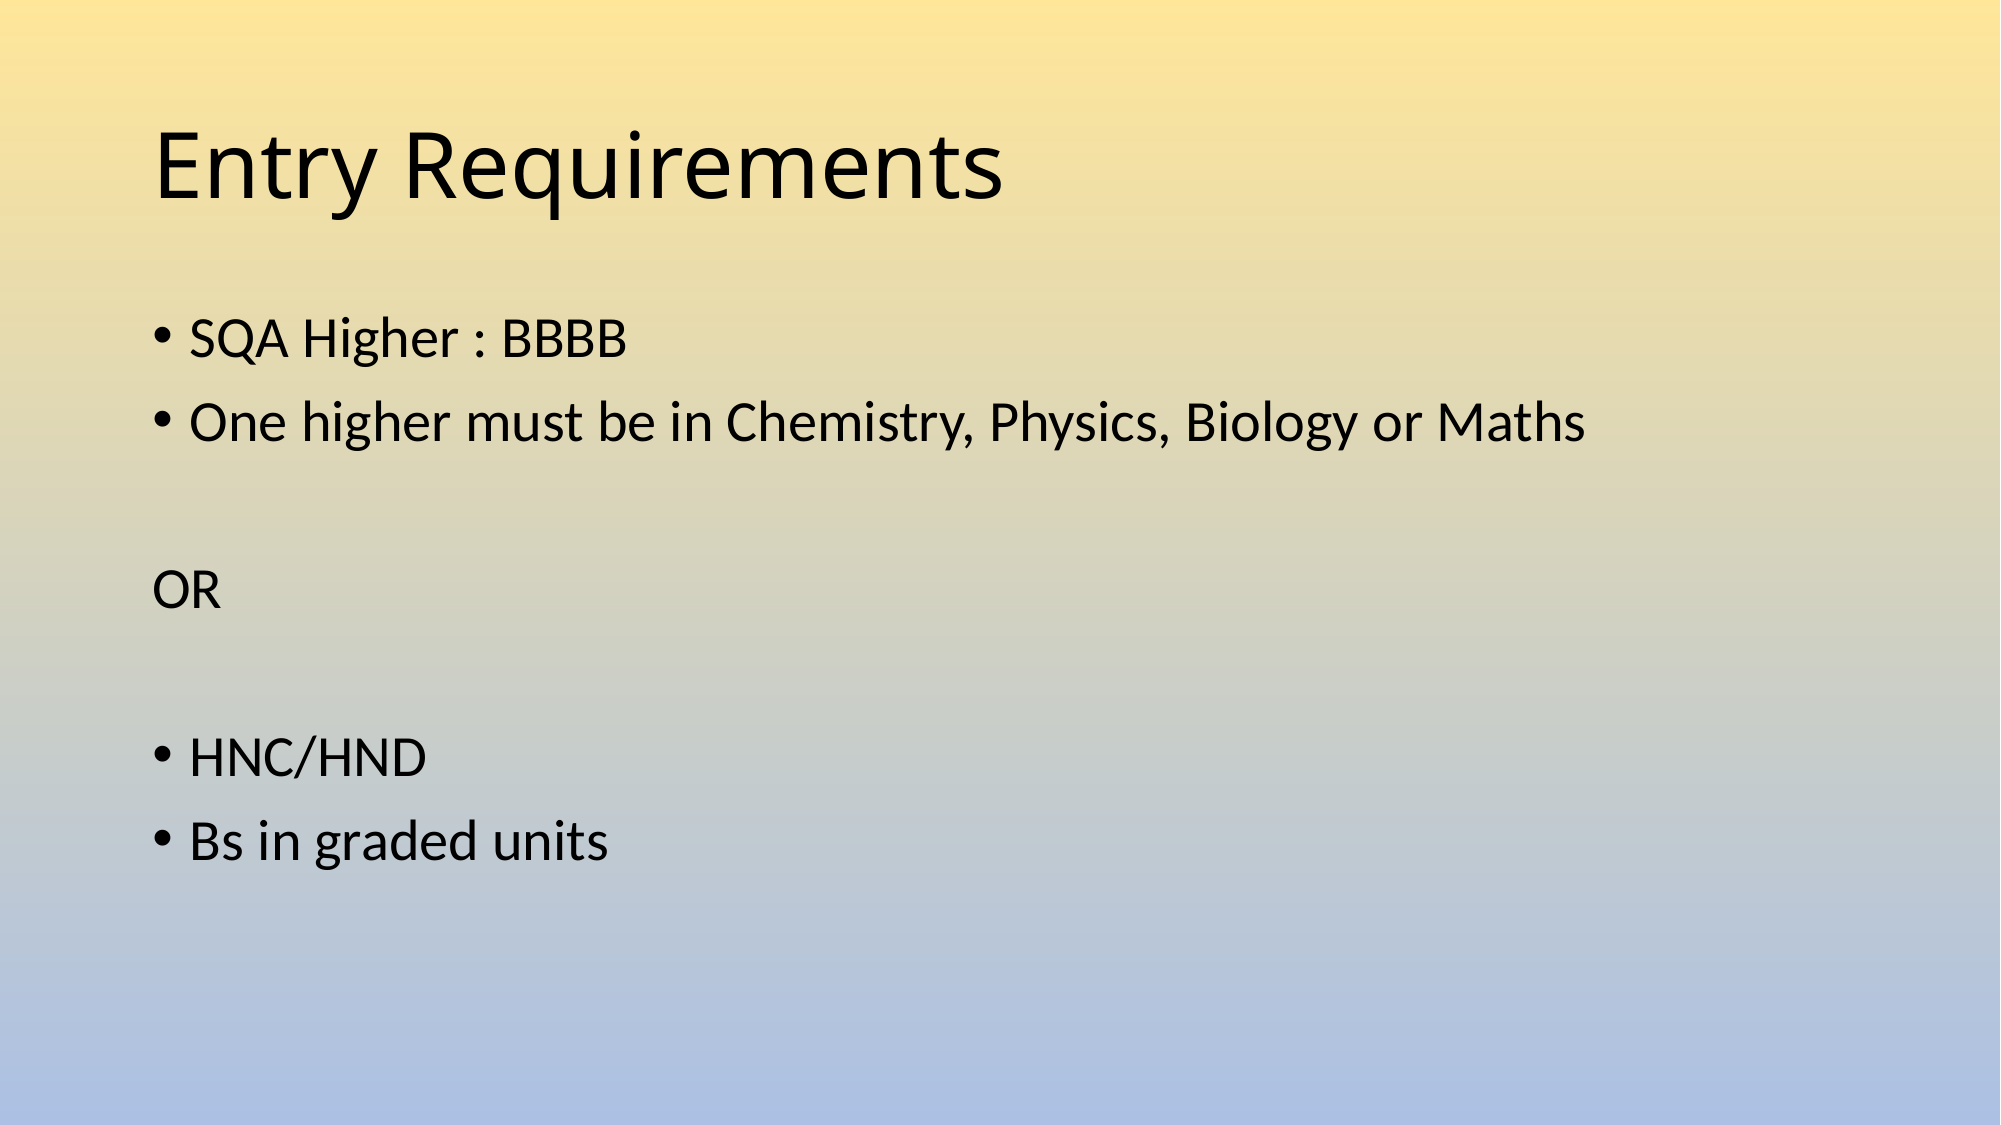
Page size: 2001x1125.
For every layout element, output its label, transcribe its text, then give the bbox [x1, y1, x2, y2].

title Entry Requirements [137, 59, 1863, 278]
list SQA Higher : BBBB One higher must be in Chemistry, Physics, Biology or Maths OR HNC/HND Bs in graded units [137, 299, 1863, 1014]
